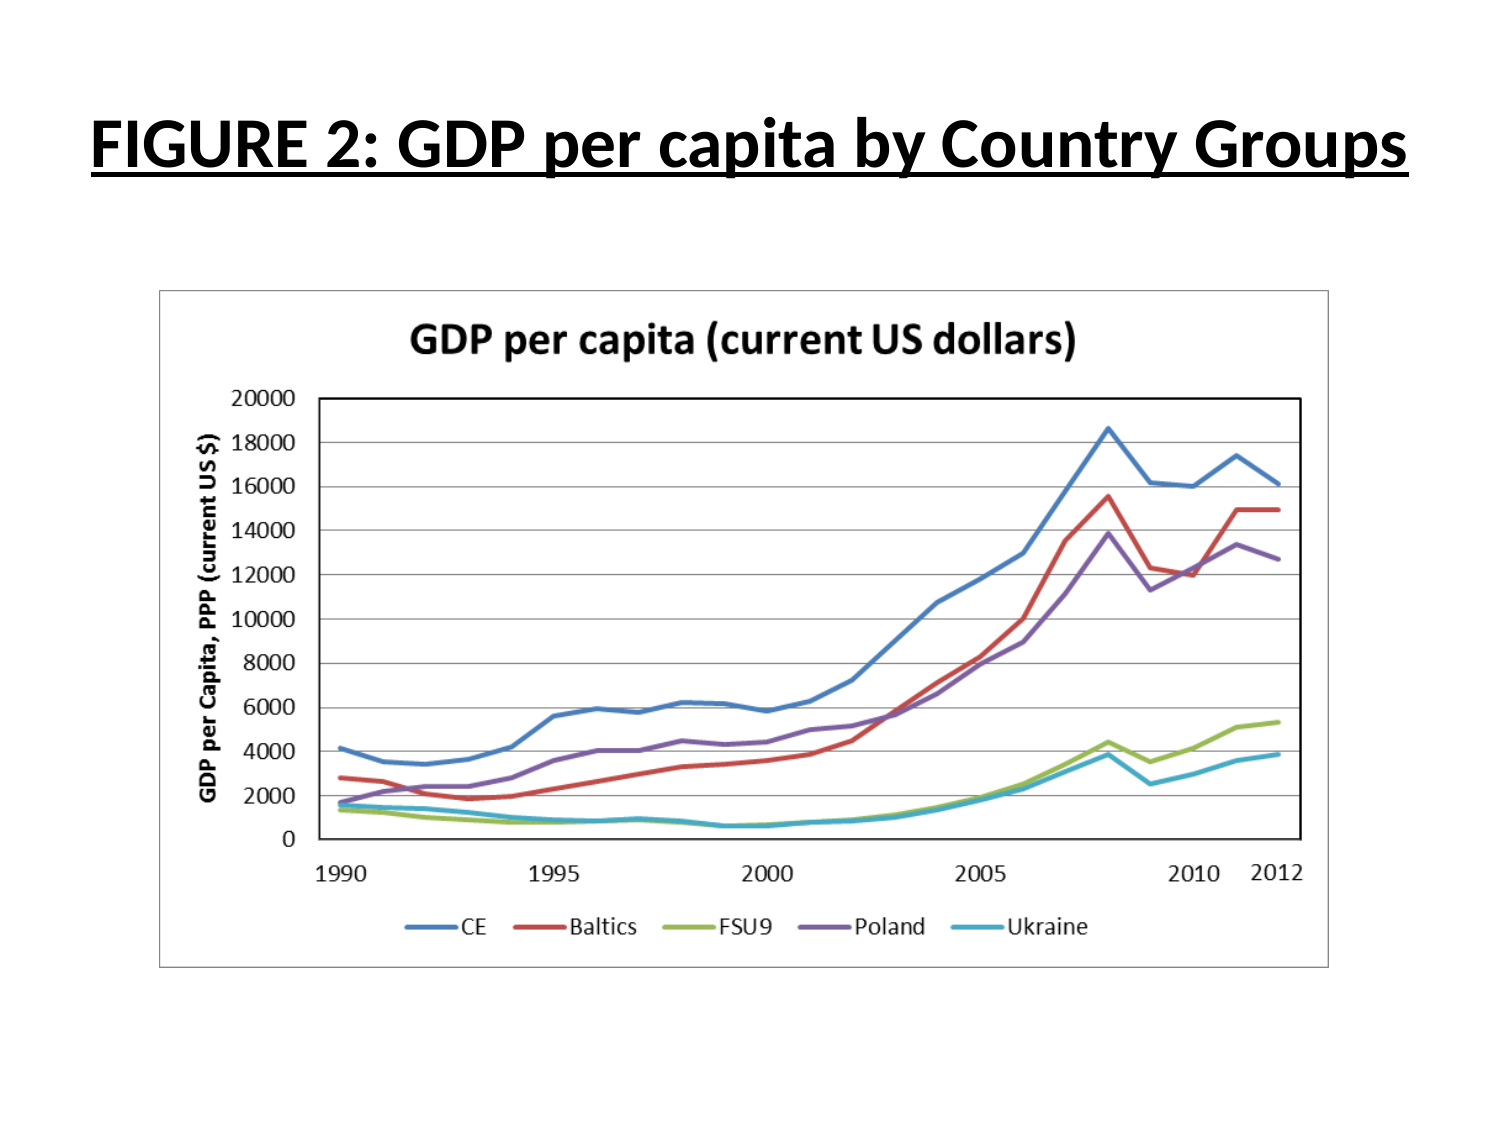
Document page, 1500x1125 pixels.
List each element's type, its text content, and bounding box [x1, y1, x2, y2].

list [159, 290, 1329, 968]
title FIGURE 2: GDP per capita by Country Groups [75, 45, 1425, 233]
